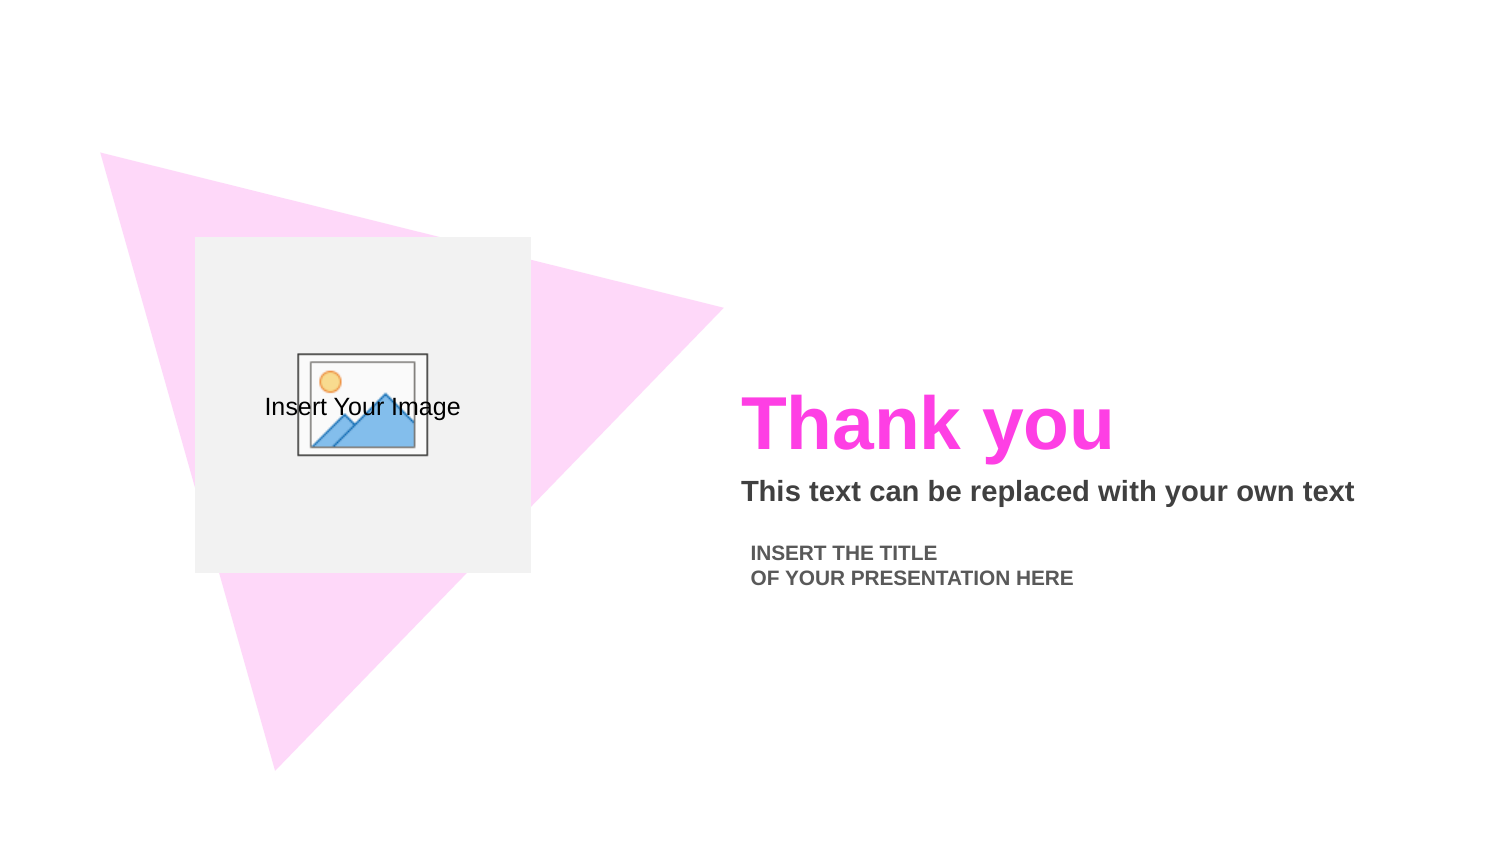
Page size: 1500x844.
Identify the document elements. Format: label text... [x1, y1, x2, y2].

picture [194, 236, 532, 574]
title Thank you [726, 374, 1388, 464]
list This text can be replaced with your own text [726, 464, 1388, 512]
text_box INSERT THE TITLE OF YOUR PRESENTATION HERE [735, 531, 1388, 597]
